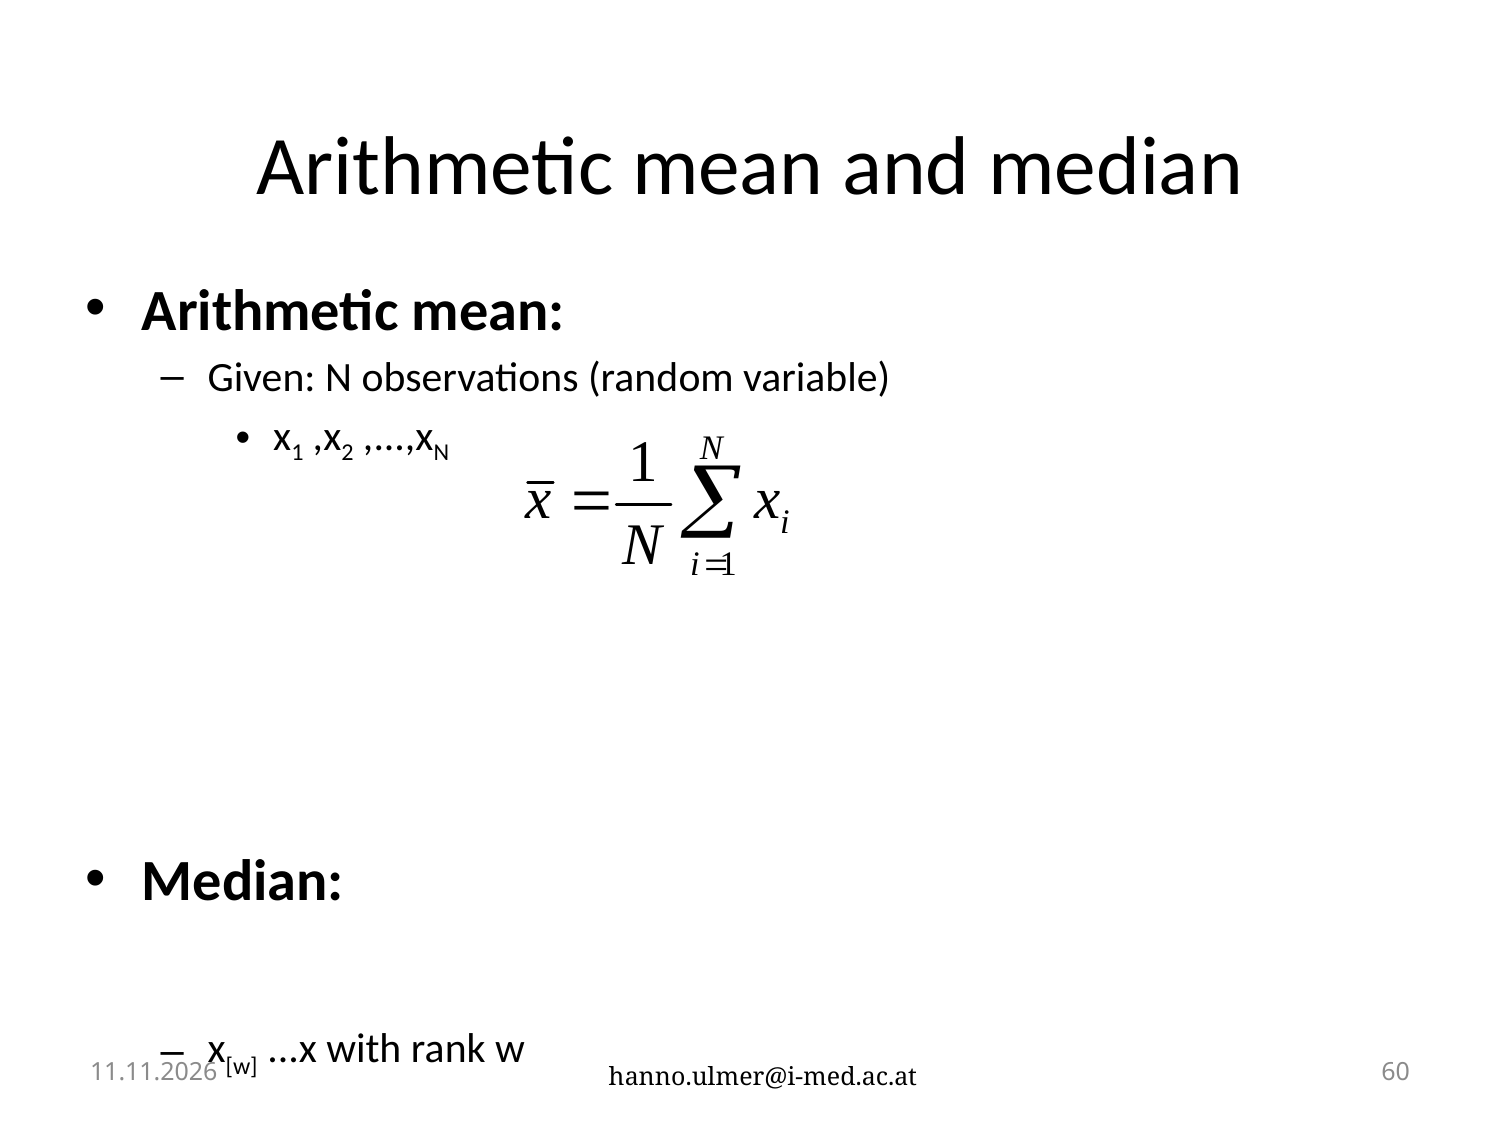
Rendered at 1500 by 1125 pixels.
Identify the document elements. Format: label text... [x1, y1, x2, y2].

slide_number 60 [1074, 1042, 1425, 1103]
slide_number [75, 1042, 425, 1103]
footer [0, 1025, 475, 1100]
list Arithmetic mean: Given: N observations (random variable) x1 ,x2 ,...,xN Median: x[w] ...x with rank w [70, 264, 1368, 1007]
title Arithmetic mean and median [74, 89, 1426, 233]
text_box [513, 420, 810, 588]
